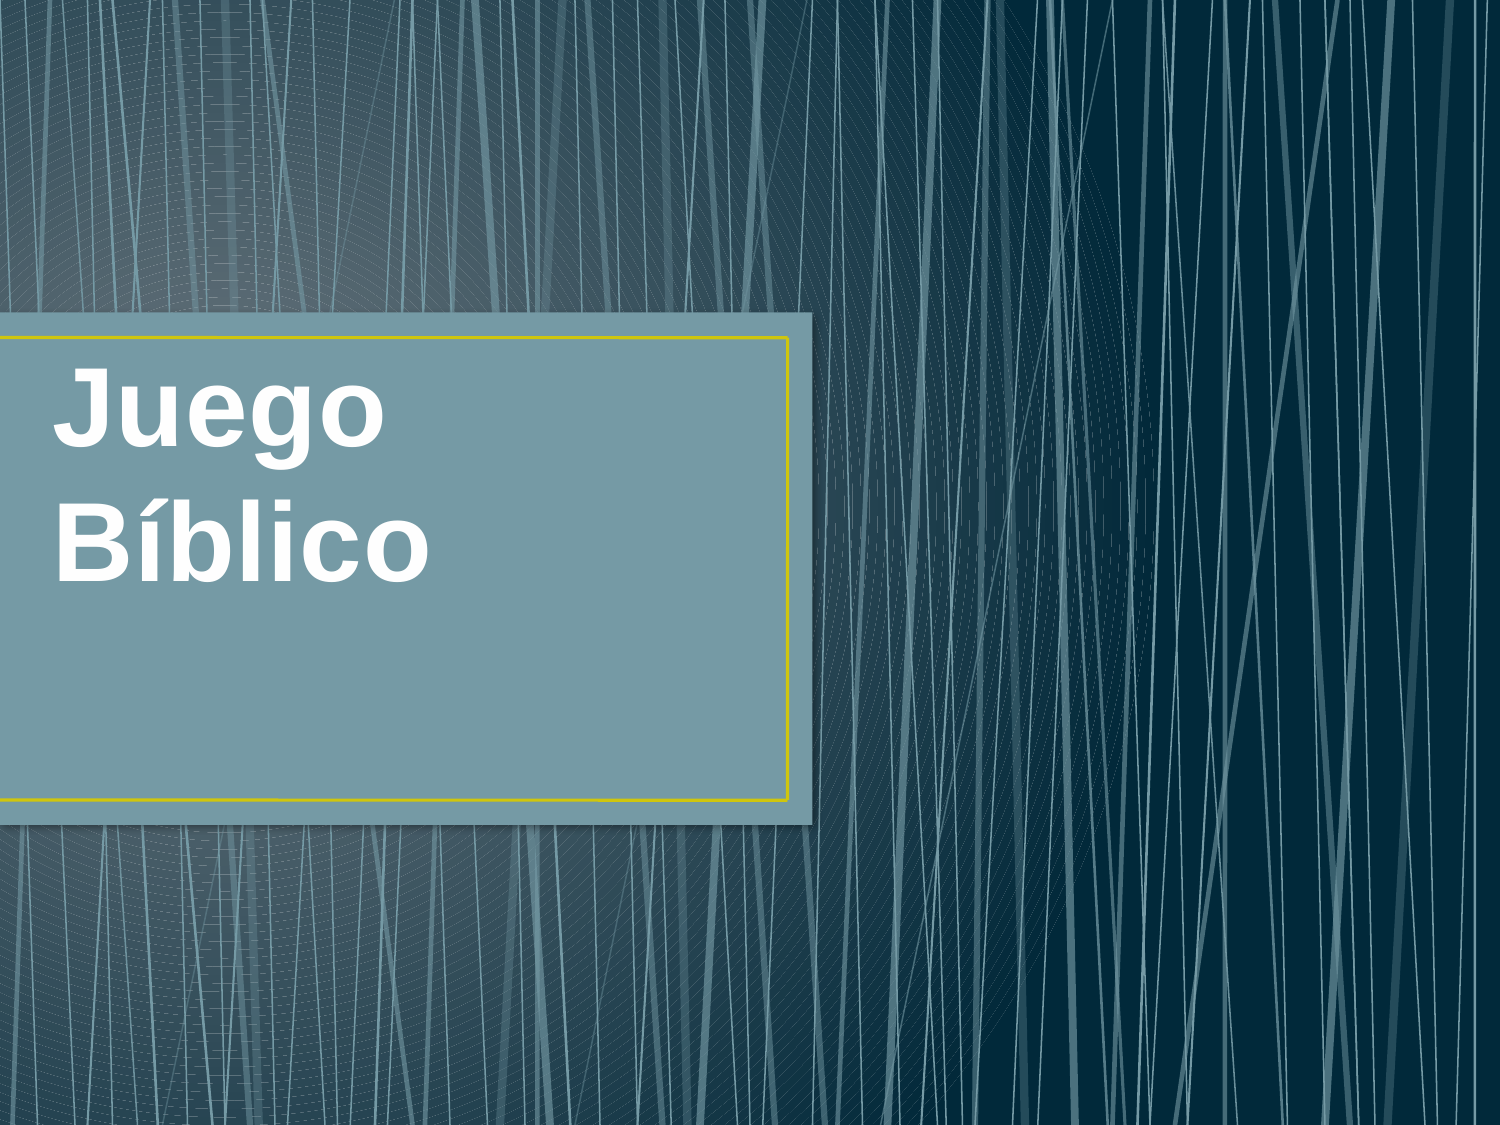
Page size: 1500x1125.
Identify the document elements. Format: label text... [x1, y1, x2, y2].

title Juego Bíblico [37, 349, 763, 612]
